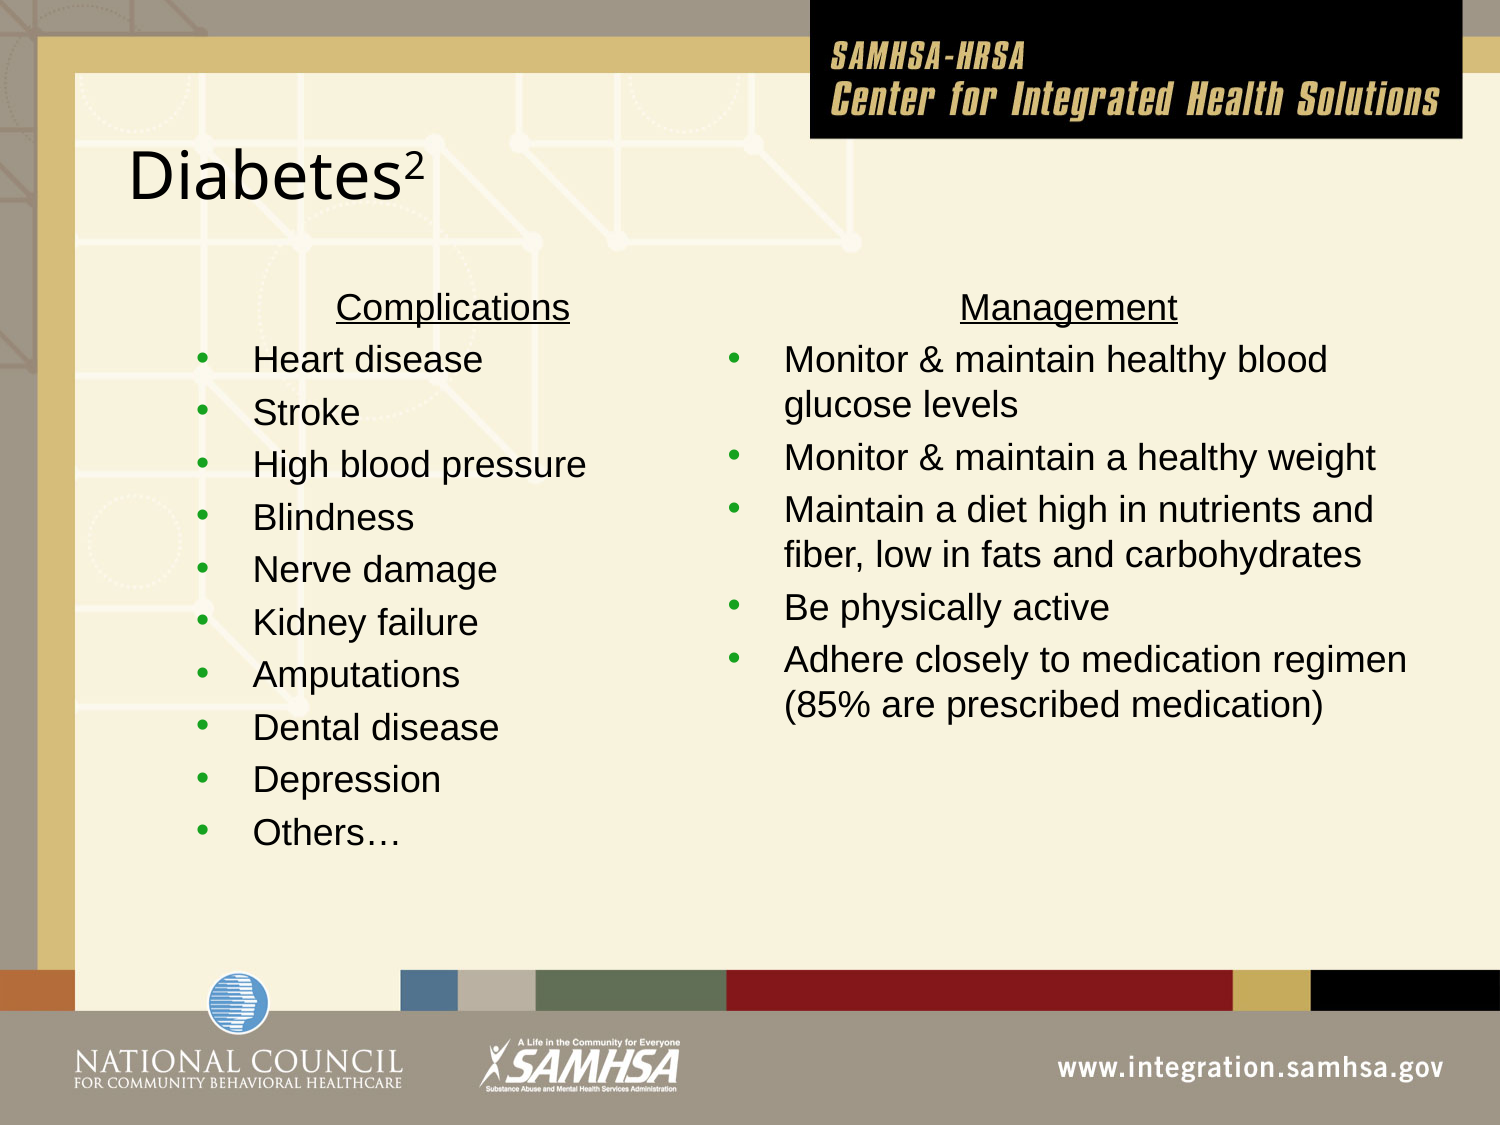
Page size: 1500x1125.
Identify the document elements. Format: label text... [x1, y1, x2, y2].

picture [0, 0, 1500, 1125]
list Complications Heart disease Stroke High blood pressure Blindness Nerve damage Kidney failure Amputations Dental disease Depression Others… [181, 275, 712, 863]
title Diabetes2 [112, 125, 1425, 263]
list Management Monitor & maintain healthy blood glucose levels Monitor & maintain a healthy weight Maintain a diet high in nutrients and fiber, low in fats and carbohydrates Be physically active Adhere closely to medication regimen (85% are prescribed medication) [712, 275, 1425, 863]
